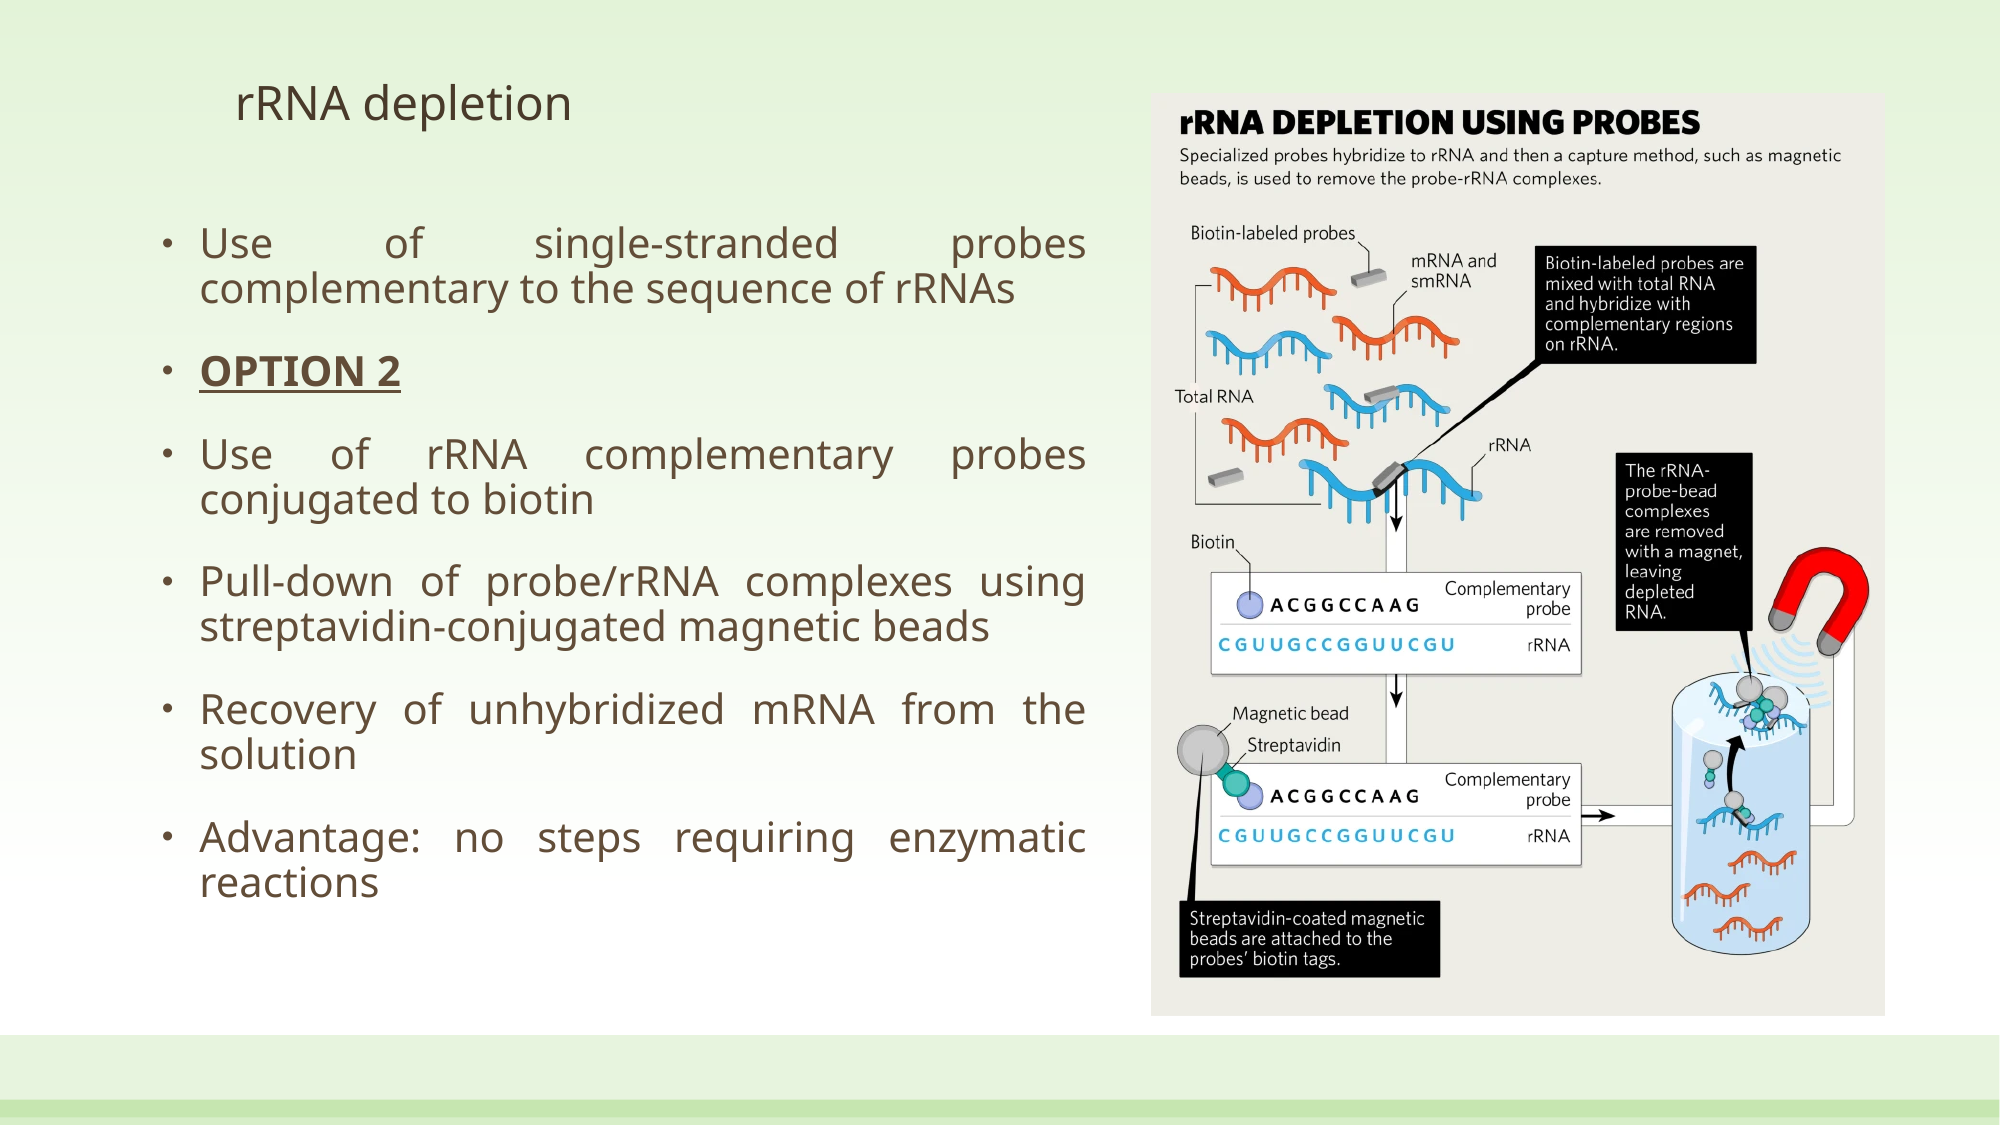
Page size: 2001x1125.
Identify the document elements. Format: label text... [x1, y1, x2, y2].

title rRNA depletion [219, 71, 1780, 139]
list Use of single-stranded probes complementary to the sequence of rRNAs OPTION 2 Use of rRNA complementary probes conjugated to biotin Pull-down of probe/rRNA complexes using streptavidin-conjugated magnetic beads Recovery of unhybridized mRNA from the solution Advantage: no steps requiring enzymatic reactions [139, 215, 1102, 1084]
picture [1151, 93, 1885, 1016]
